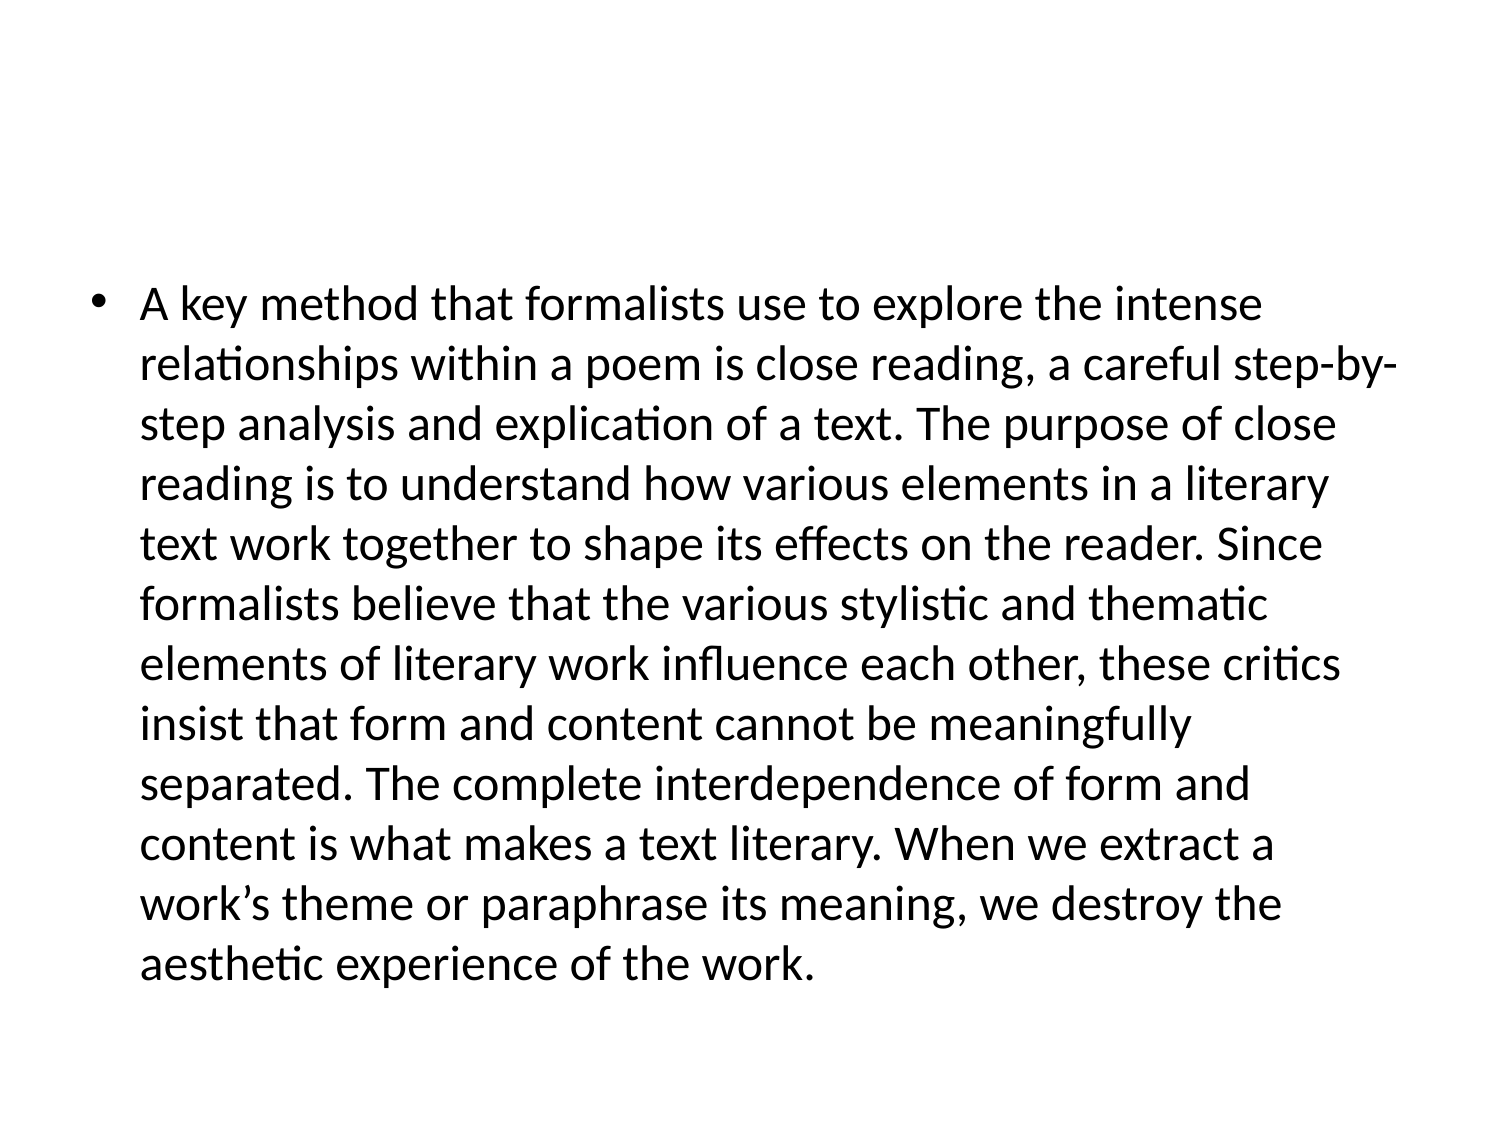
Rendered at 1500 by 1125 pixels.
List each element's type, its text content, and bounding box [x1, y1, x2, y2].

list A key method that formalists use to explore the intense relationships within a poem is close reading, a careful step-by-step analysis and explication of a text. The purpose of close reading is to understand how various elements in a literary text work together to shape its effects on the reader. Since formalists believe that the various stylistic and thematic elements of literary work influence each other, these critics insist that form and content cannot be meaningfully separated. The complete interdependence of form and content is what makes a text literary. When we extract a work’s theme or paraphrase its meaning, we destroy the aesthetic experience of the work. [75, 262, 1425, 1005]
